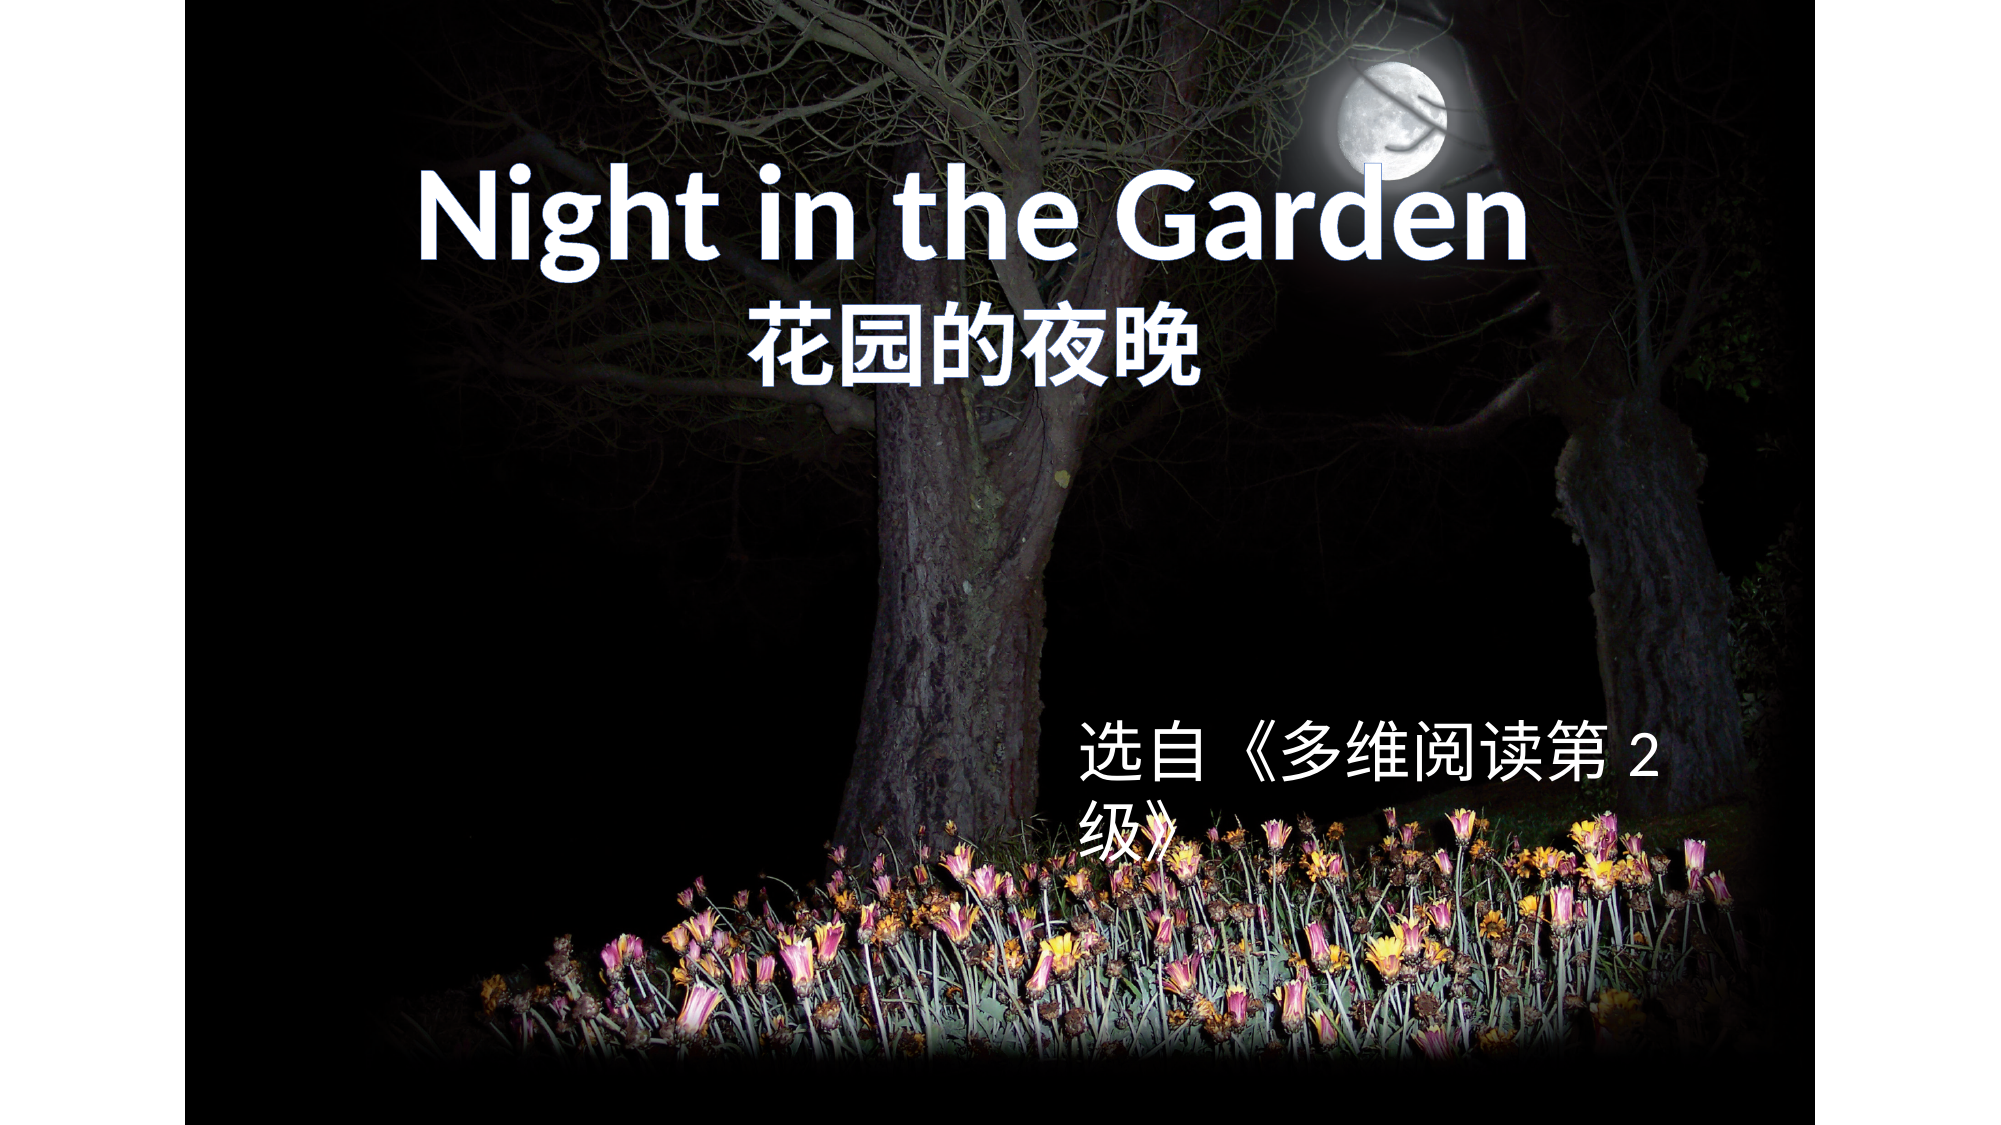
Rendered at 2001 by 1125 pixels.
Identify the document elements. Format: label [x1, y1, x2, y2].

picture [185, 0, 1815, 1125]
